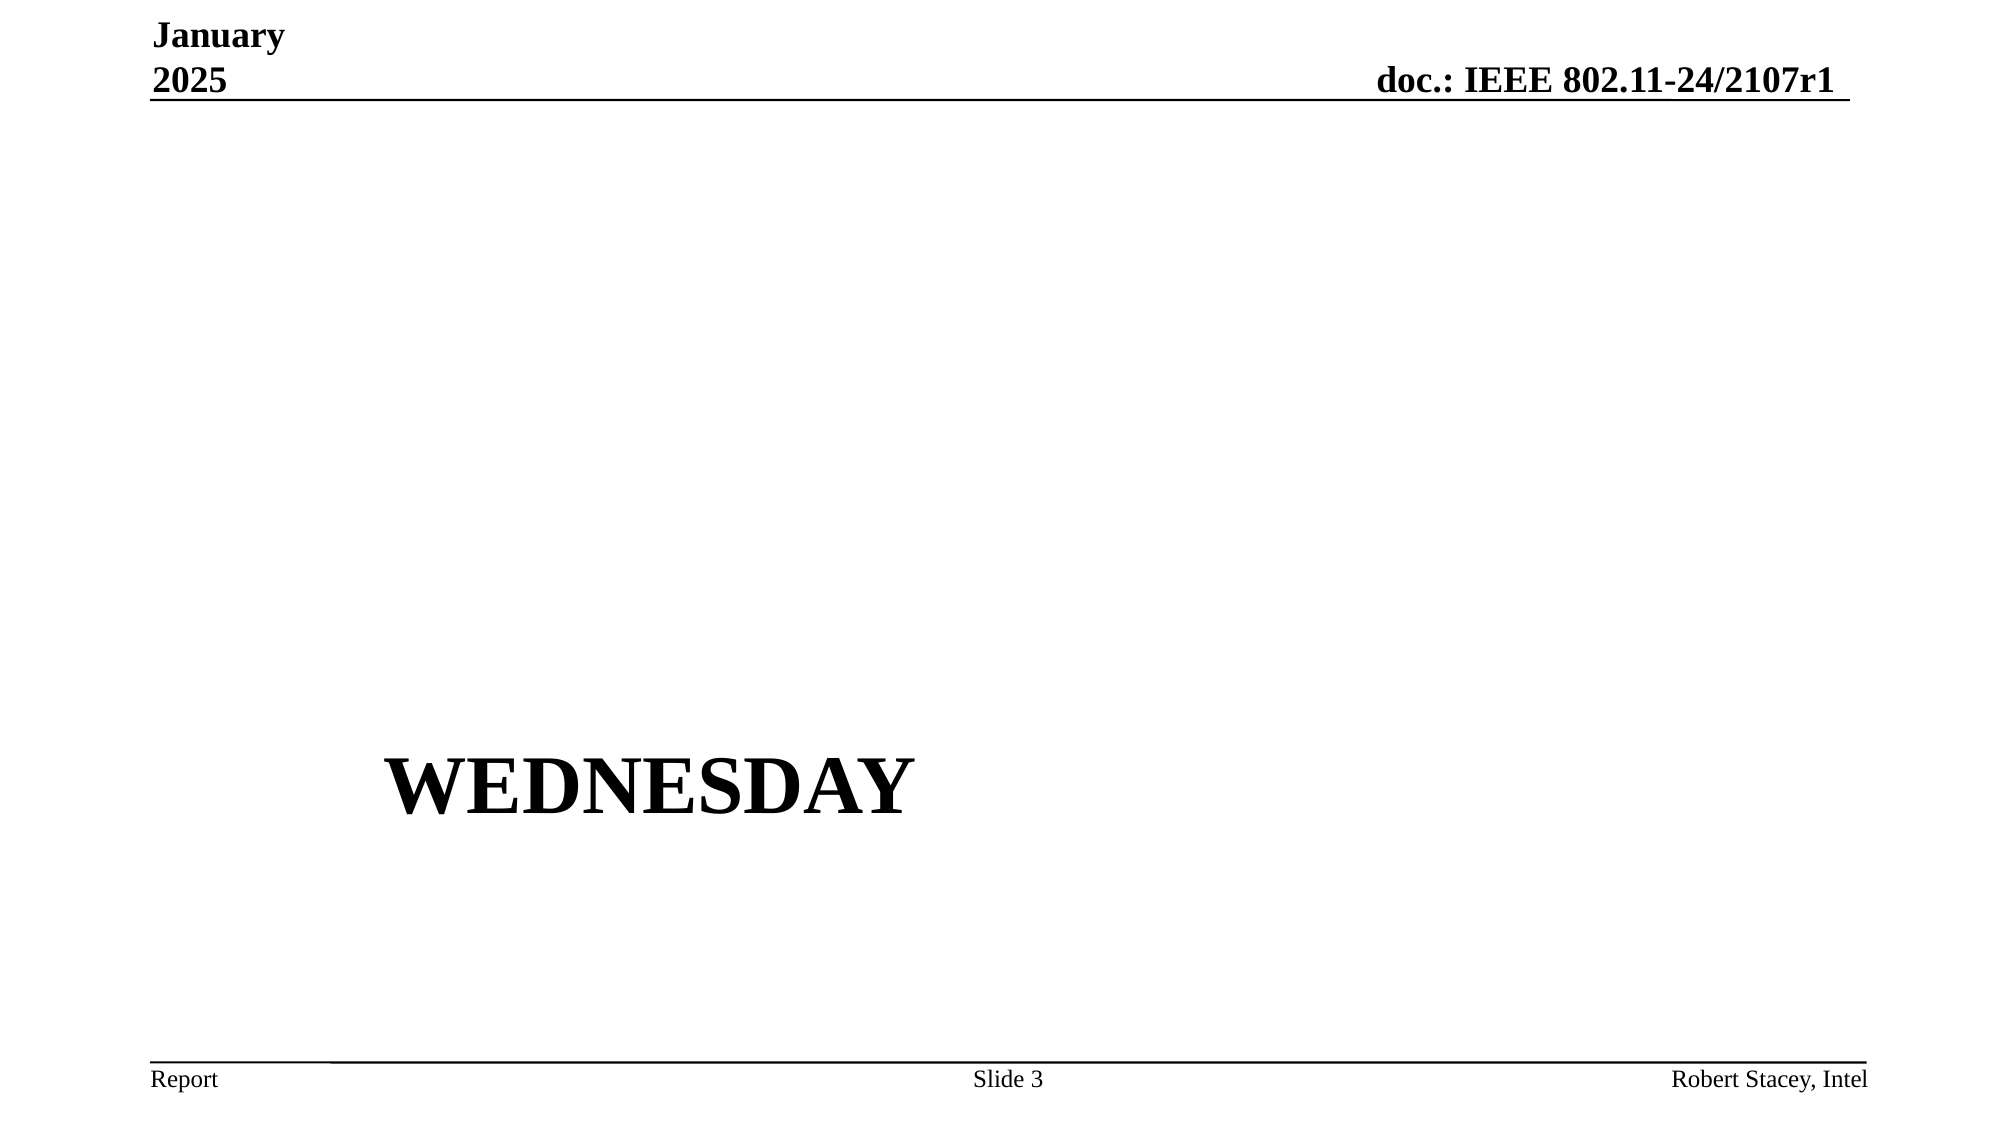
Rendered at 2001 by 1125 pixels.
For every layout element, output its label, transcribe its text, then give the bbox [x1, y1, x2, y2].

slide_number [152, 54, 312, 101]
footer Robert Stacey, Intel [1513, 1061, 1869, 1093]
slide_number Slide 3 [964, 1061, 1053, 1093]
title Wednesday [368, 722, 1644, 947]
